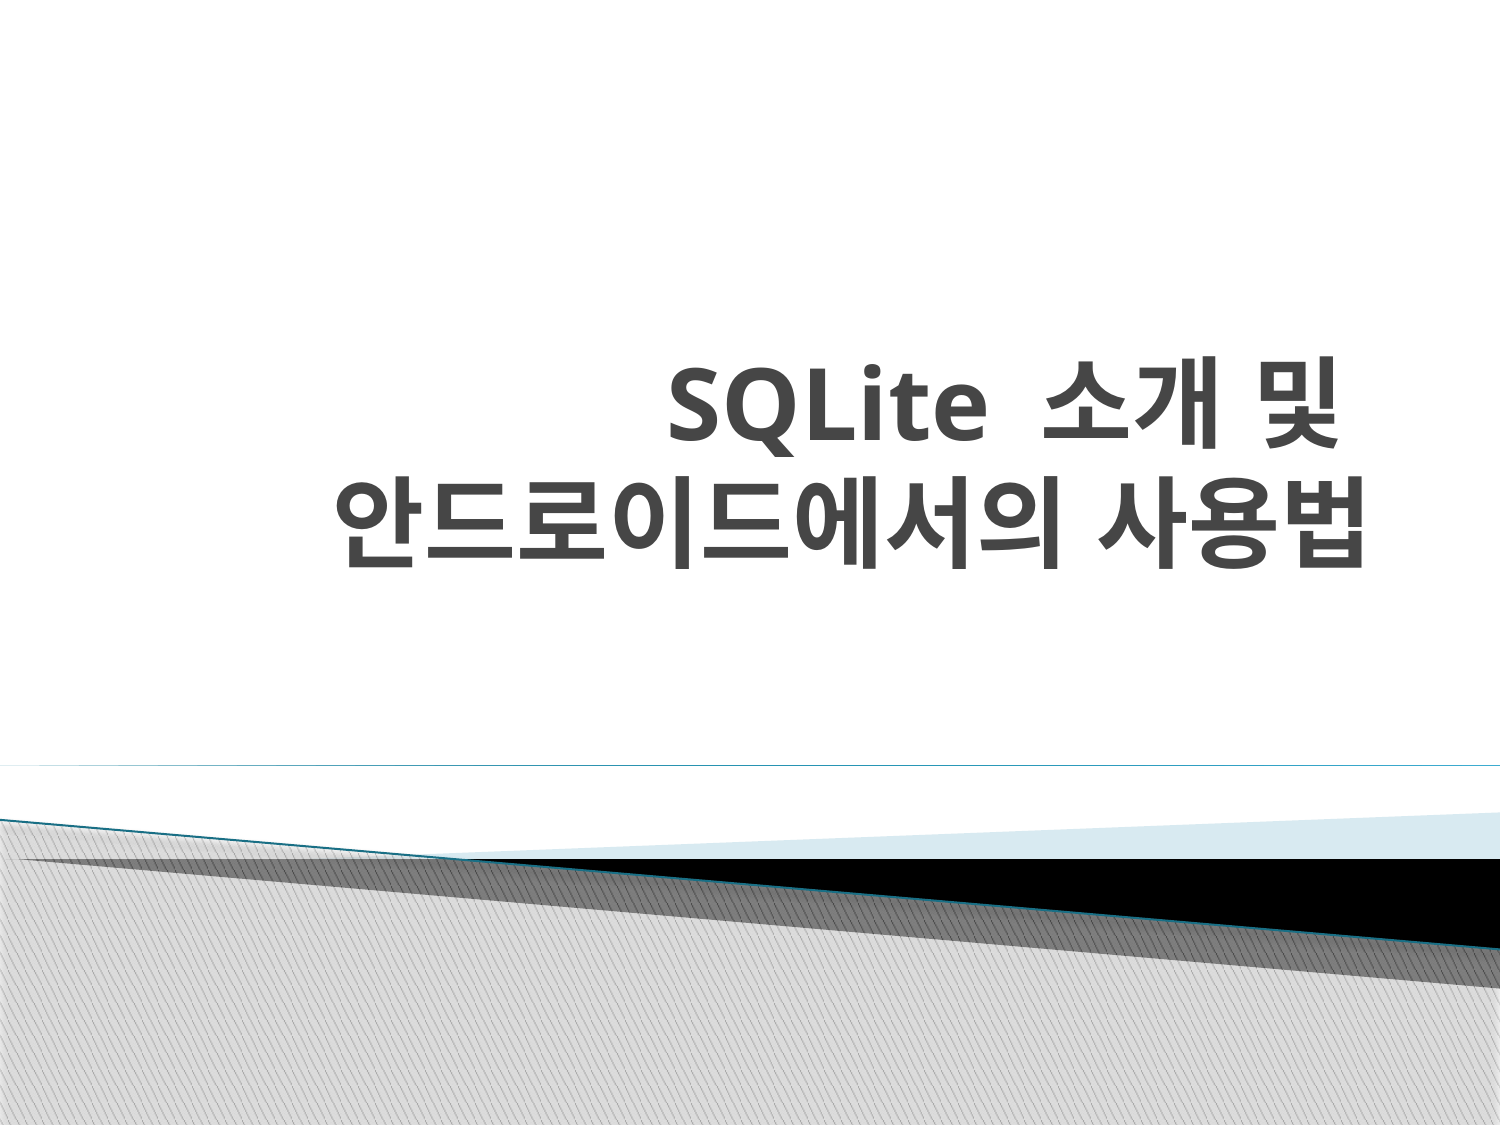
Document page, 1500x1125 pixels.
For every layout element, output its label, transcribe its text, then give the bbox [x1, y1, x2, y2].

picture [5, 859, 1500, 989]
title SQLite 소개 및 안드로이드에서의 사용법 [112, 287, 1388, 588]
